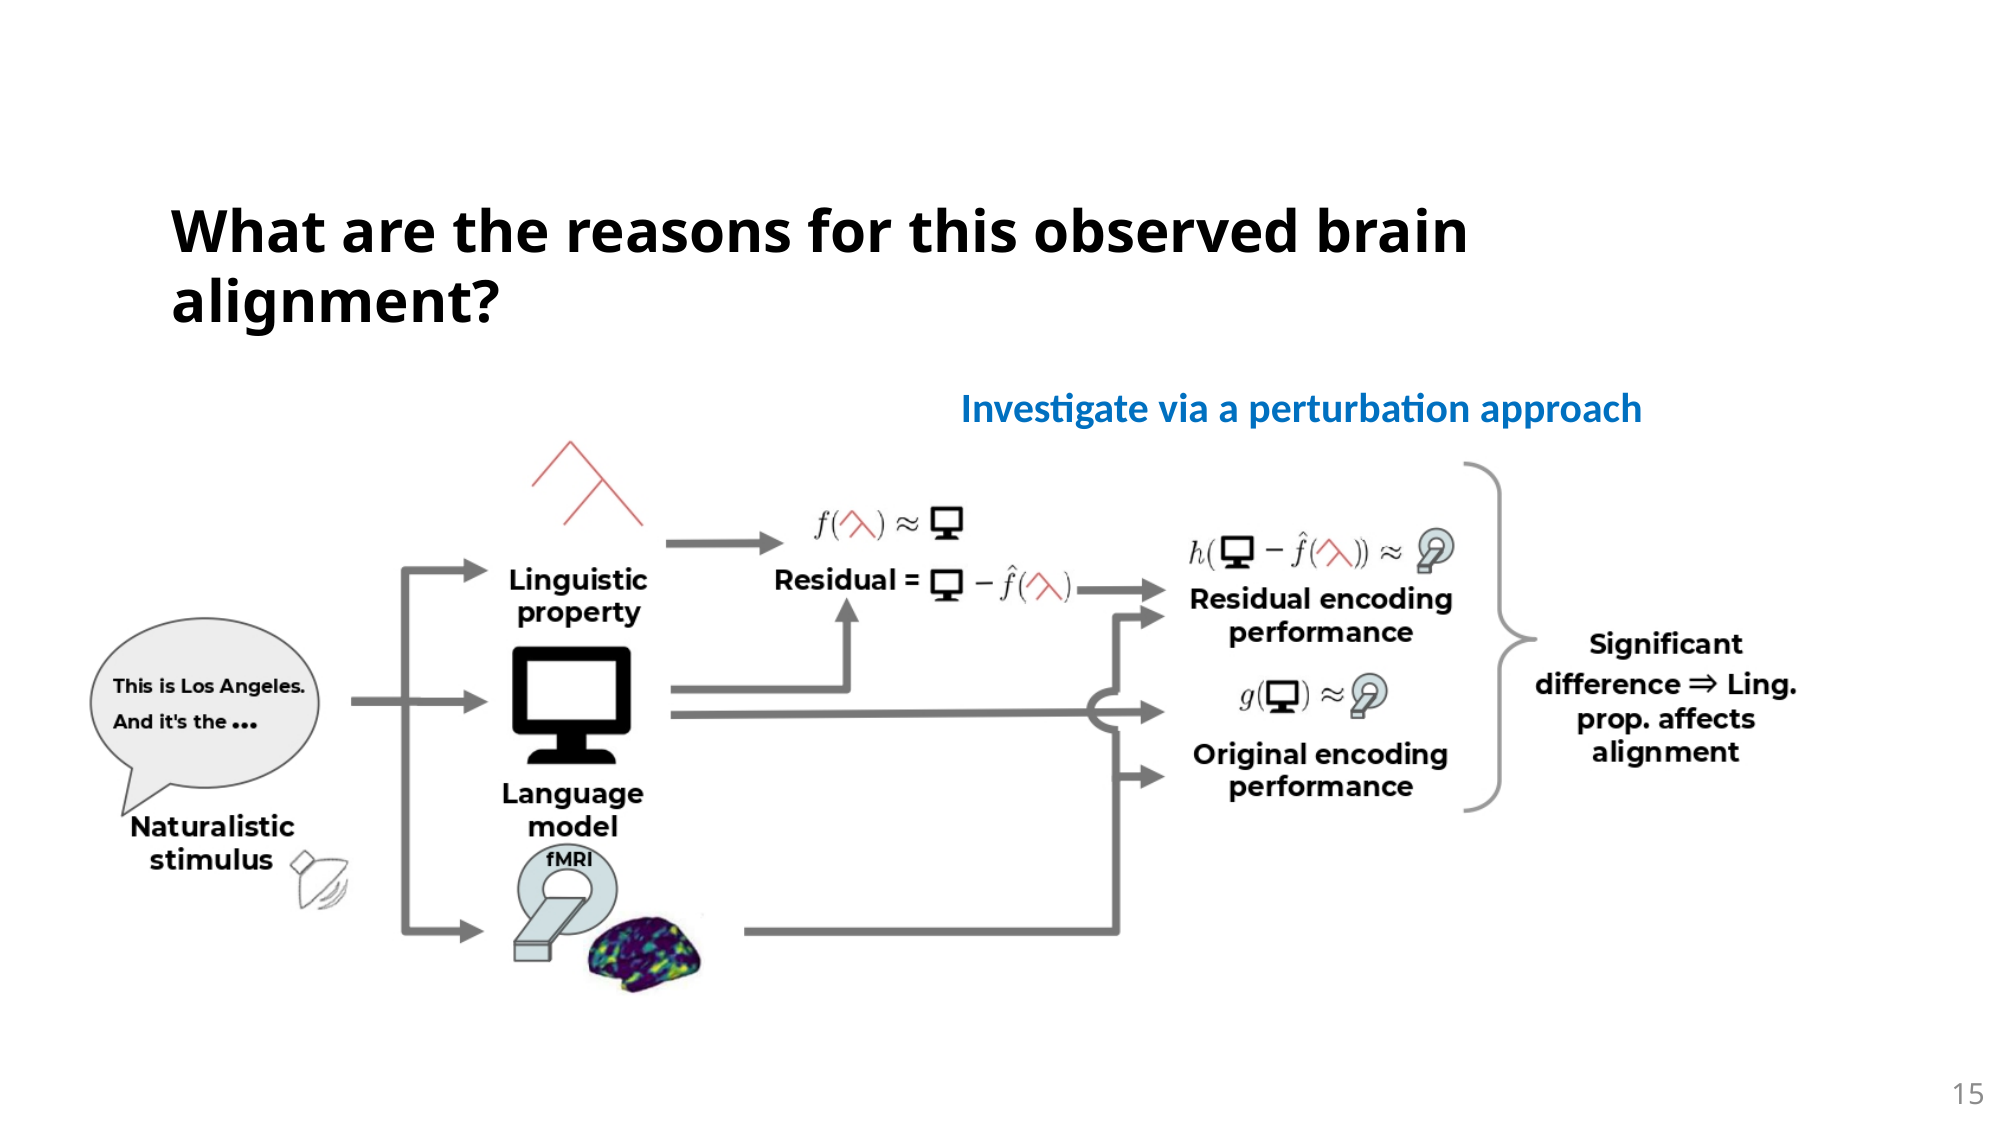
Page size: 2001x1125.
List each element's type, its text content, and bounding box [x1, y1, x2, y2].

text_box What are the reasons for this observed brain alignment? [156, 204, 1777, 325]
slide_number 15 [1855, 1065, 2000, 1125]
text_box Investigate via a perturbation approach [945, 373, 1662, 438]
picture [80, 438, 1811, 999]
